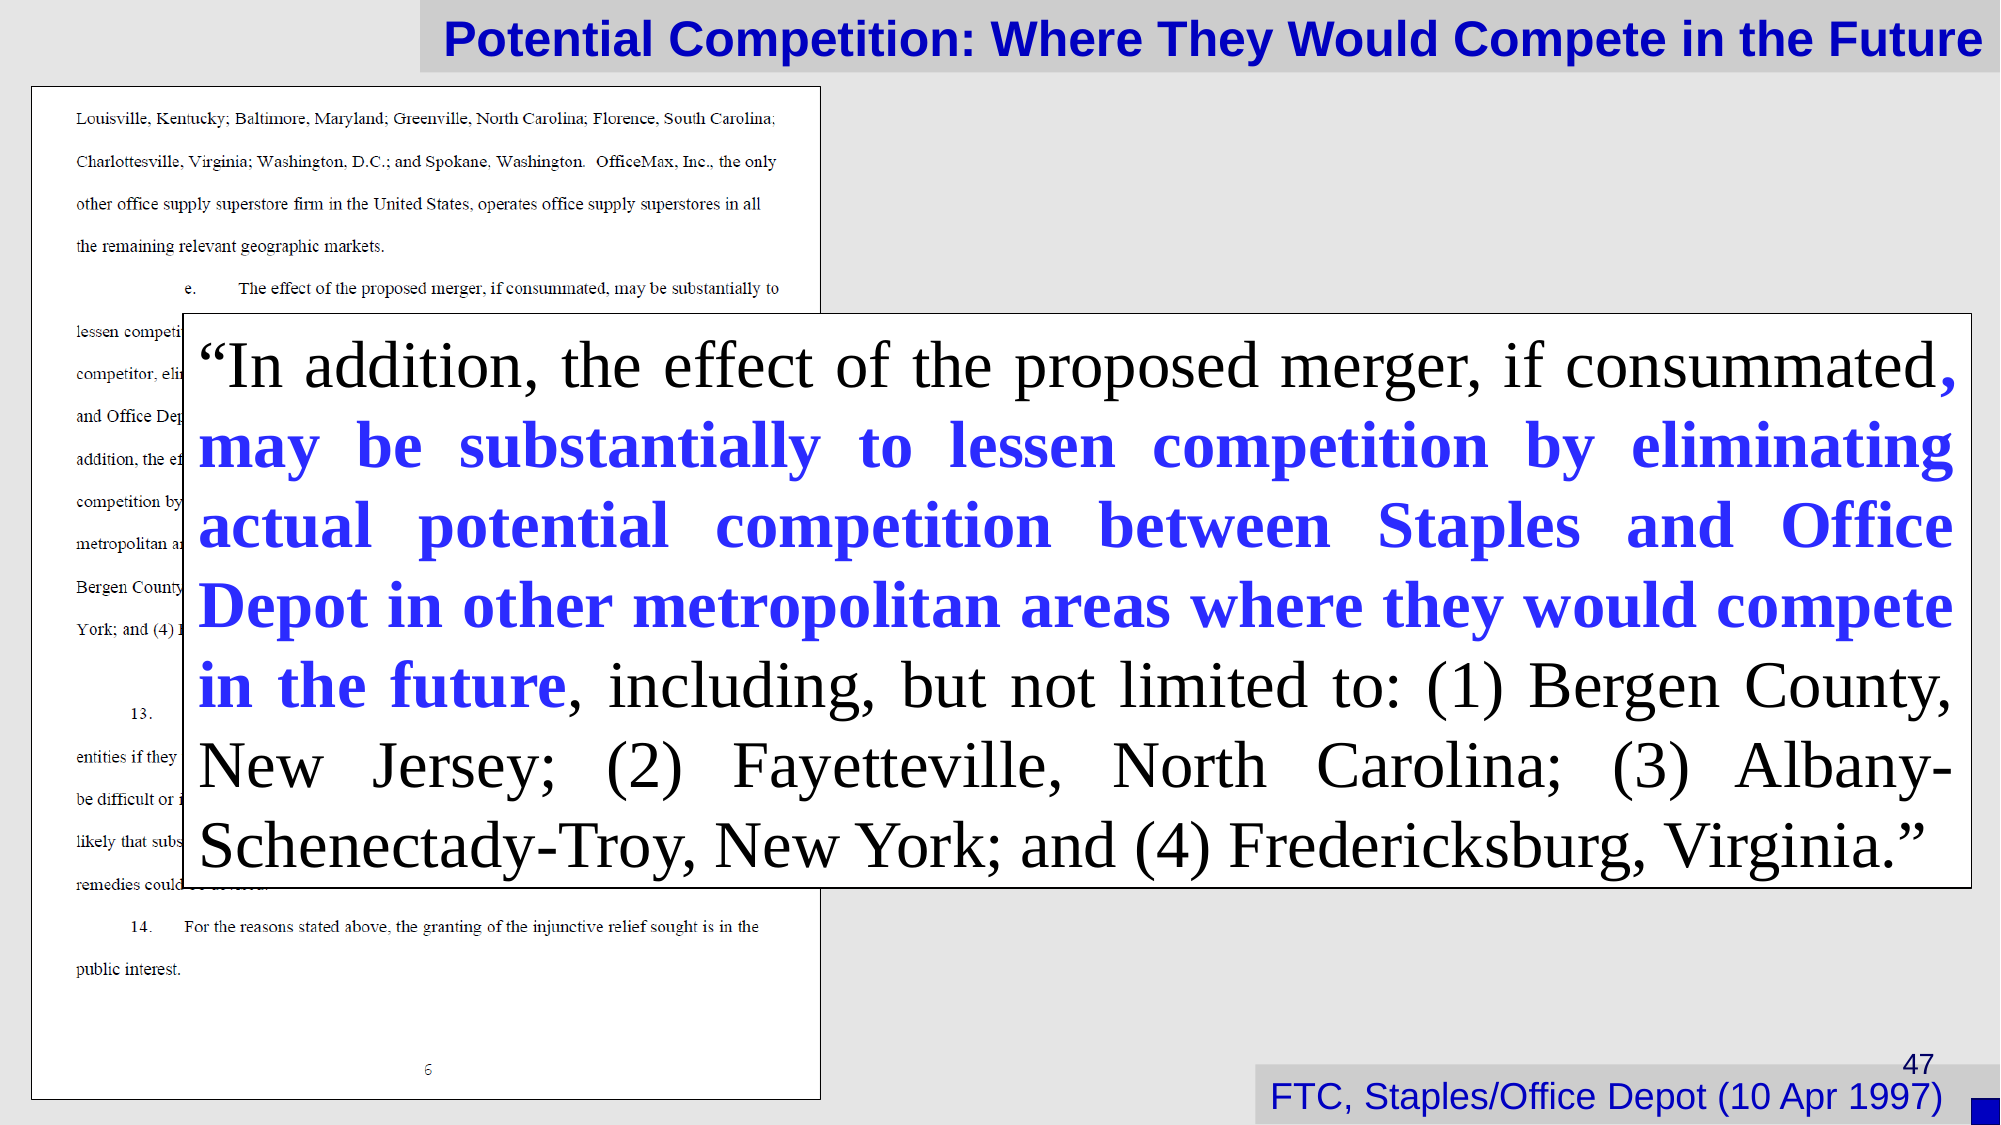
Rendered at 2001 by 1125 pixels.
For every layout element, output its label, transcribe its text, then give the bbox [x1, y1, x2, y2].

text_box FTC, Staples/Office Depot (10 Apr 1997) [1255, 1064, 2000, 1125]
text_box “In addition, the effect of the proposed merger, if consummated, may be substantially to lessen competition by eliminating actual potential competition between Staples and Office Depot in other metropolitan areas where they would compete in the future, including, but not limited to: (1) Bergen County, New Jersey; (2) Fayetteville, North Carolina; (3) Albany-Schenectady-Troy, New York; and (4) Fredericksburg, Virginia.” [826, 313, 1972, 889]
slide_number 47 [1533, 1024, 1951, 1064]
title Potential Competition: Where They Would Compete in the Future [420, 0, 2000, 73]
text_box [1971, 1099, 2000, 1125]
picture [31, 86, 820, 1100]
